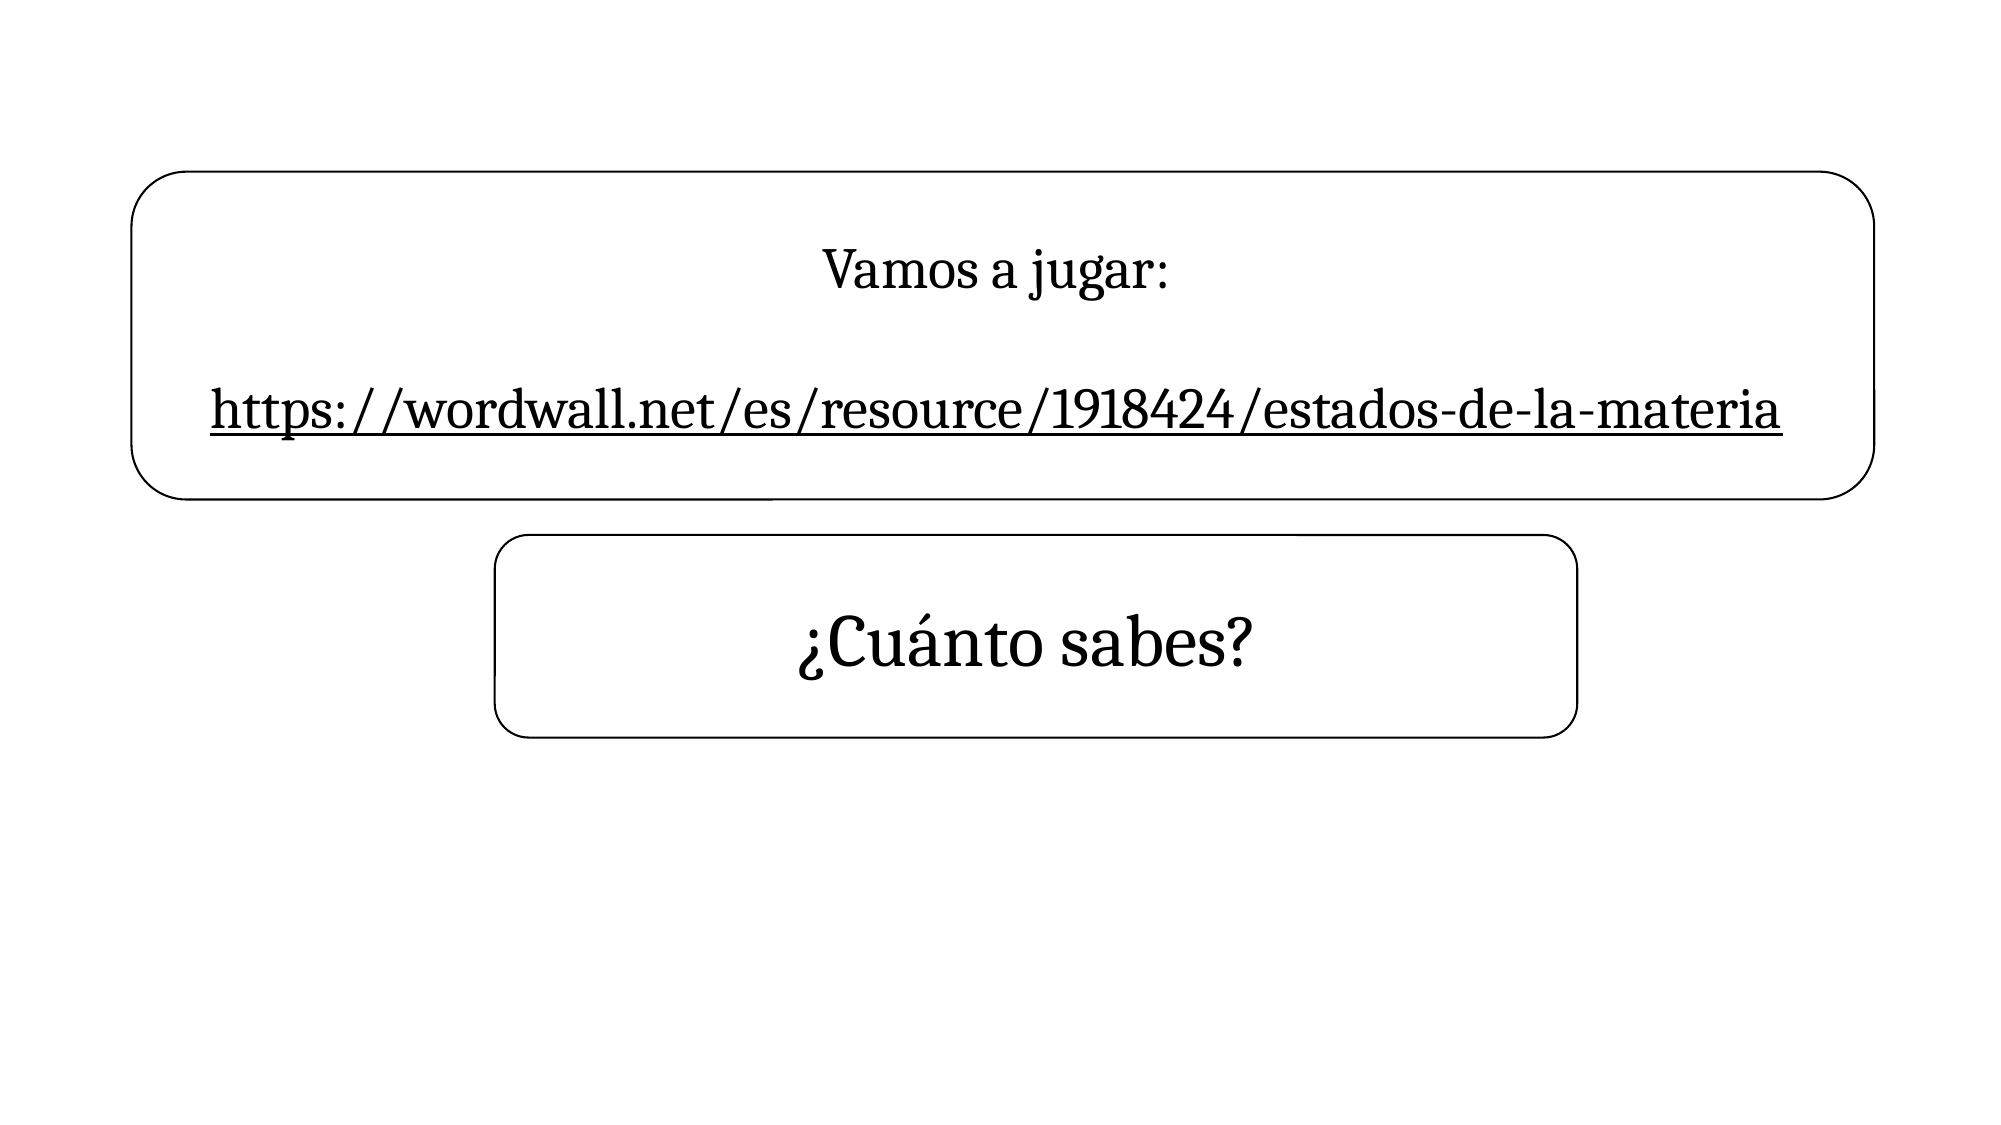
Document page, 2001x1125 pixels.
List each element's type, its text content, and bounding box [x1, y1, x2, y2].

title [100, 136, 1826, 1030]
text_box ¿Cuánto sabes? [493, 533, 1579, 739]
text_box Vamos a jugar: https://wordwall.net/es/resource/1918424/estados-de-la-materia [130, 170, 1876, 501]
